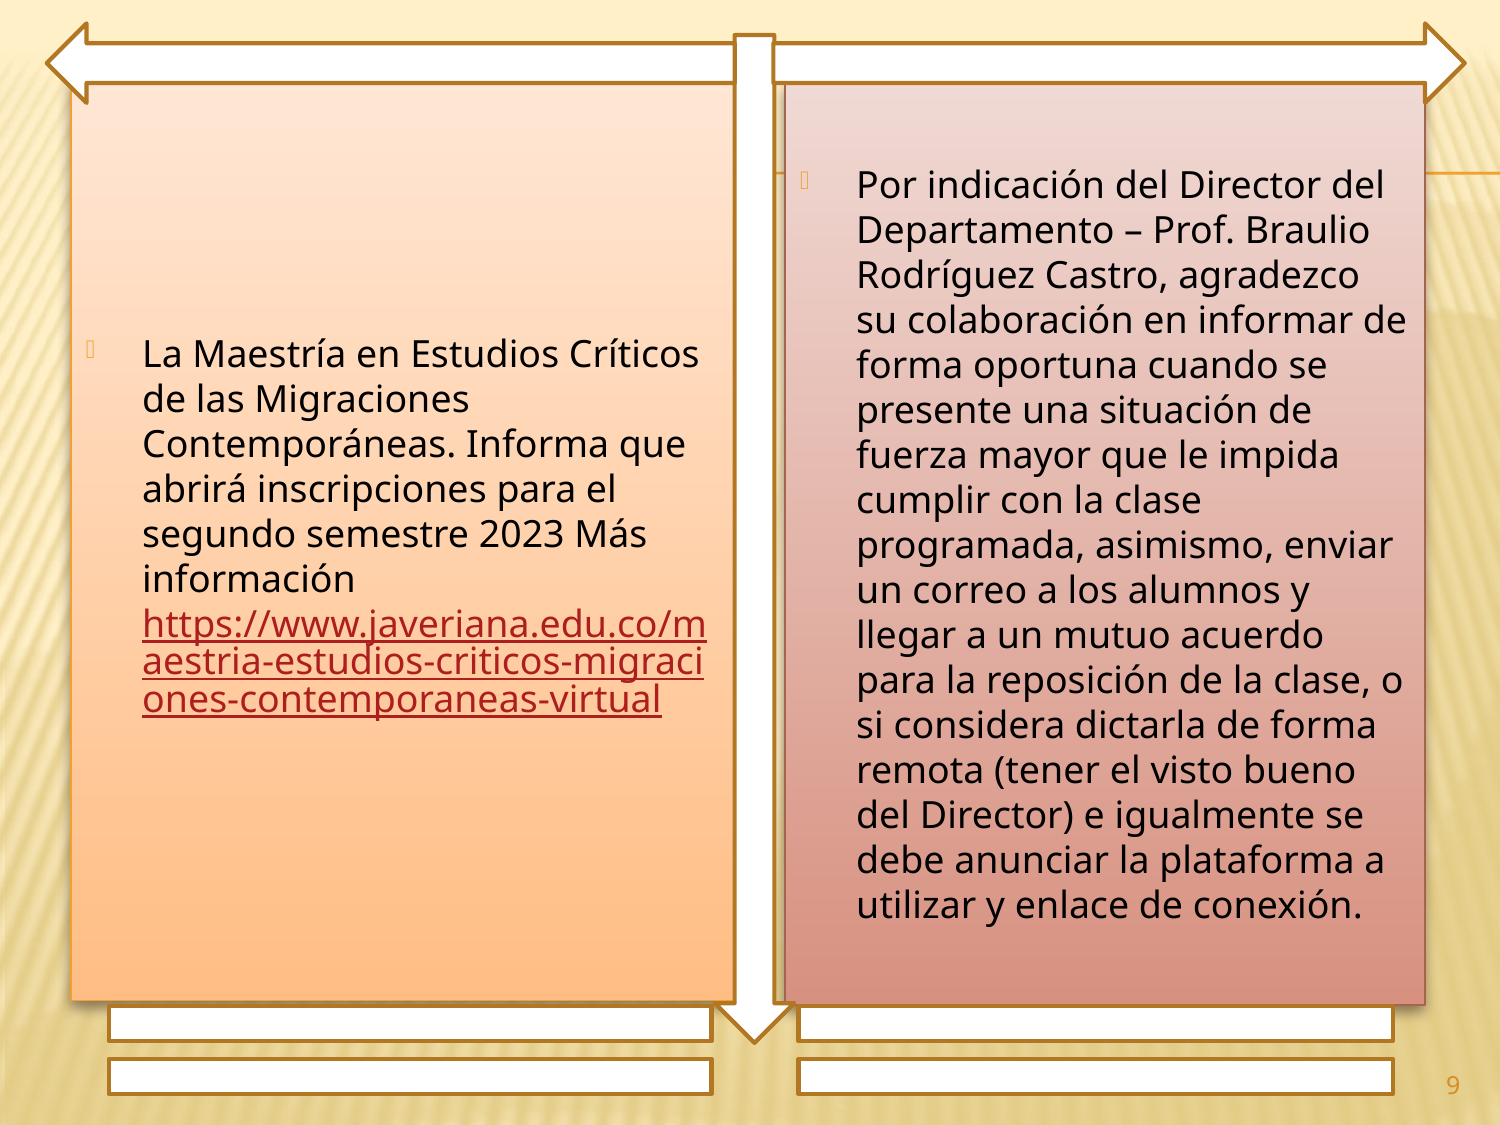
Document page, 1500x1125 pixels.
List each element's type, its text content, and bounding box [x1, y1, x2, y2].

text_box [107, 1004, 714, 1043]
text_box [107, 1057, 714, 1096]
list Por indicación del Director del Departamento – Prof. Braulio Rodríguez Castro, agradezco su colaboración en informar de forma oportuna cuando se presente una situación de fuerza mayor que le impida cumplir con la clase programada, asimismo, enviar un correo a los alumnos y llegar a un mutuo acuerdo para la reposición de la clase, o si considera dictarla de forma remota (tener el visto bueno del Director) e igualmente se debe anunciar la plataforma a utilizar y enlace de conexión. [784, 86, 1426, 1006]
text_box [44, 21, 737, 105]
text_box [796, 1057, 1395, 1096]
text_box [771, 21, 1467, 105]
text_box [796, 1004, 1395, 1043]
text_box [712, 32, 797, 1046]
list La Maestría en Estudios Críticos de las Migraciones Contemporáneas. Informa que abrirá inscripciones para el segundo semestre 2023 Más información https://www.javeriana.edu.co/maestria-estudios-criticos-migraciones-contemporaneas-virtual [70, 86, 732, 1001]
slide_number 9 [1350, 1062, 1475, 1103]
